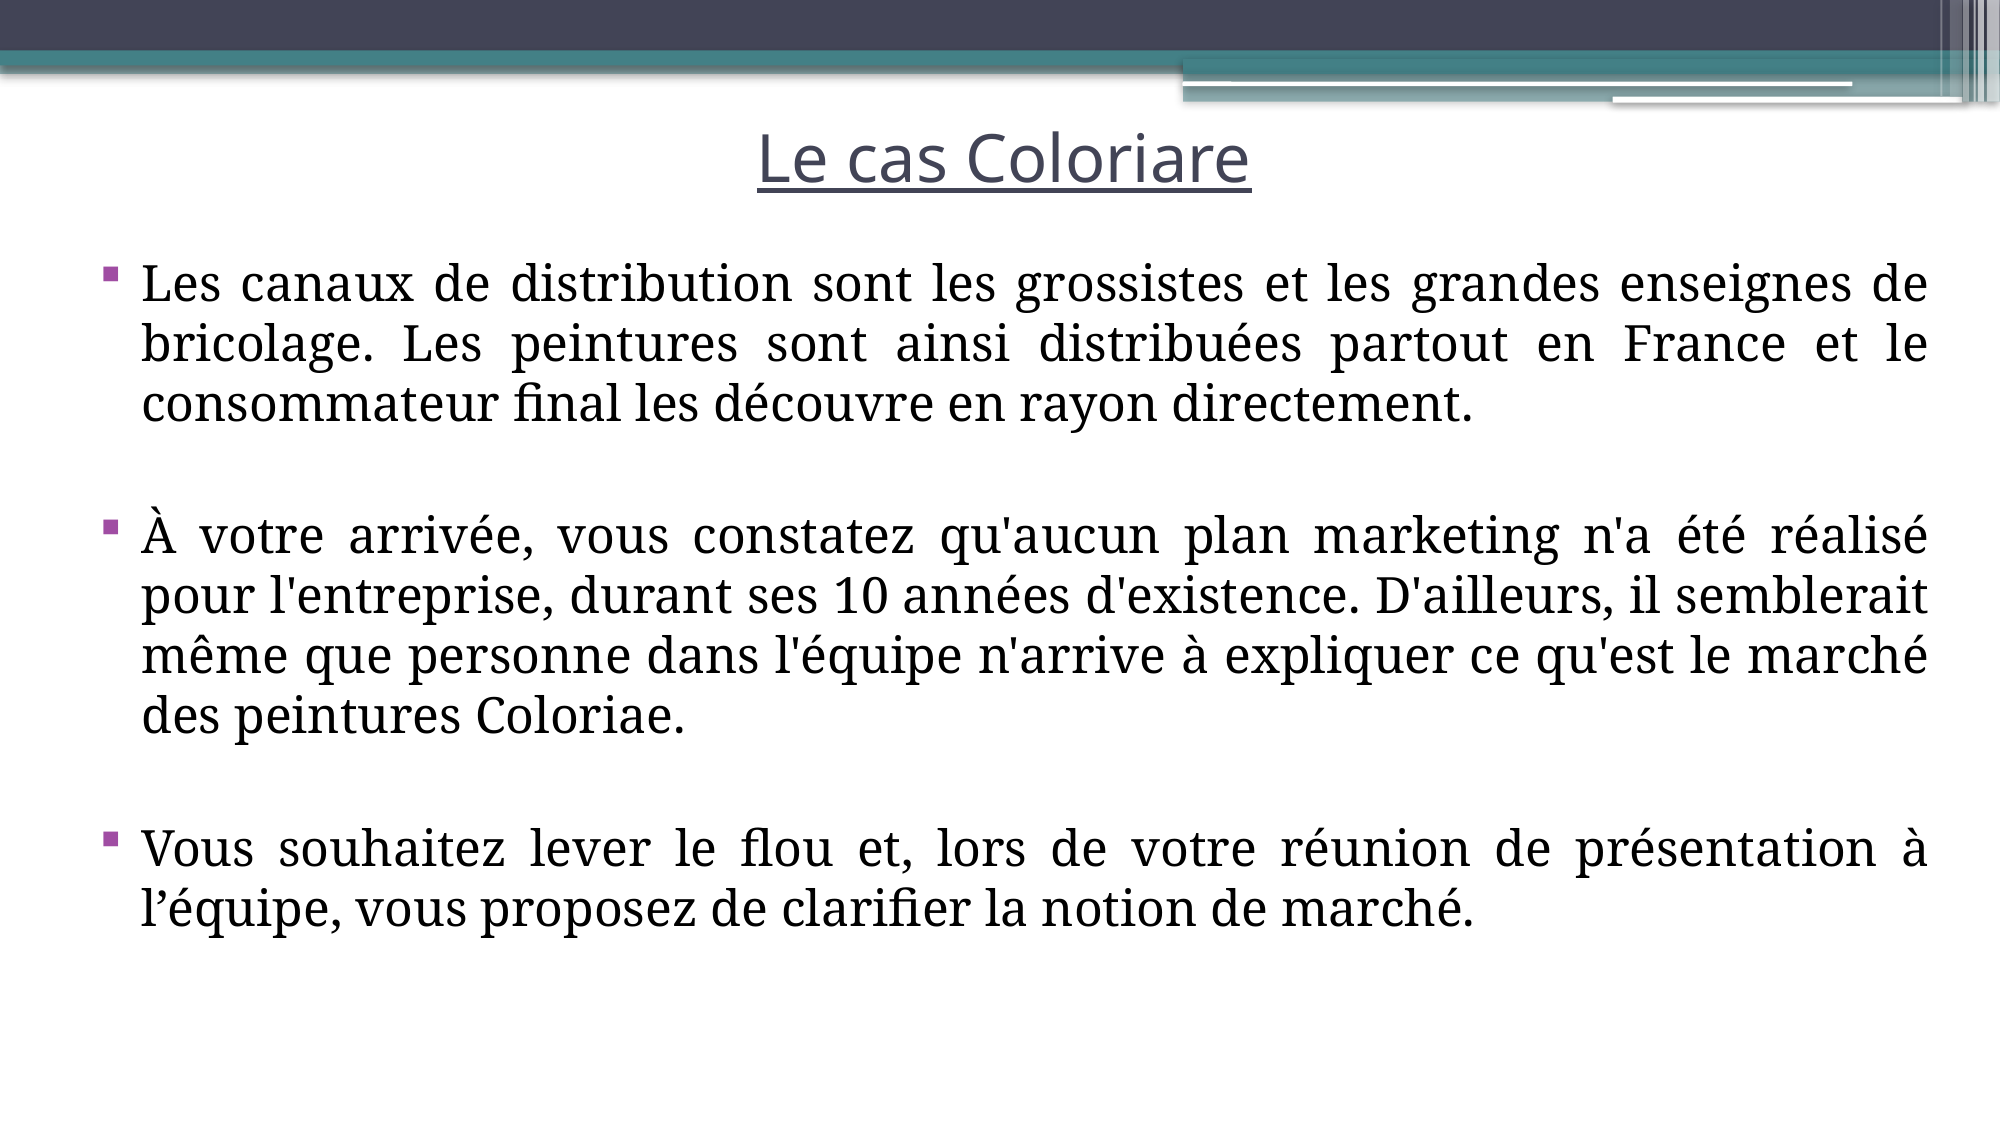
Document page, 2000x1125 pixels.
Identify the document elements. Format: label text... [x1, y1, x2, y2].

list Les canaux de distribution sont les grossistes et les grandes enseignes de bricolage. Les peintures sont ainsi distribuées partout en France et le consommateur final les découvre en rayon directement. À votre arrivée, vous constatez qu'aucun plan marketing n'a été réalisé pour l'entreprise, durant ses 10 années d'existence. D'ailleurs, il semblerait même que personne dans l'équipe n'arrive à expliquer ce qu'est le marché des peintures Coloriae. Vous souhaitez lever le flou et, lors de votre réunion de présentation à l’équipe, vous proposez de clarifier la notion de marché. [66, 243, 1945, 1125]
title Le cas Coloriare [137, 66, 1872, 243]
